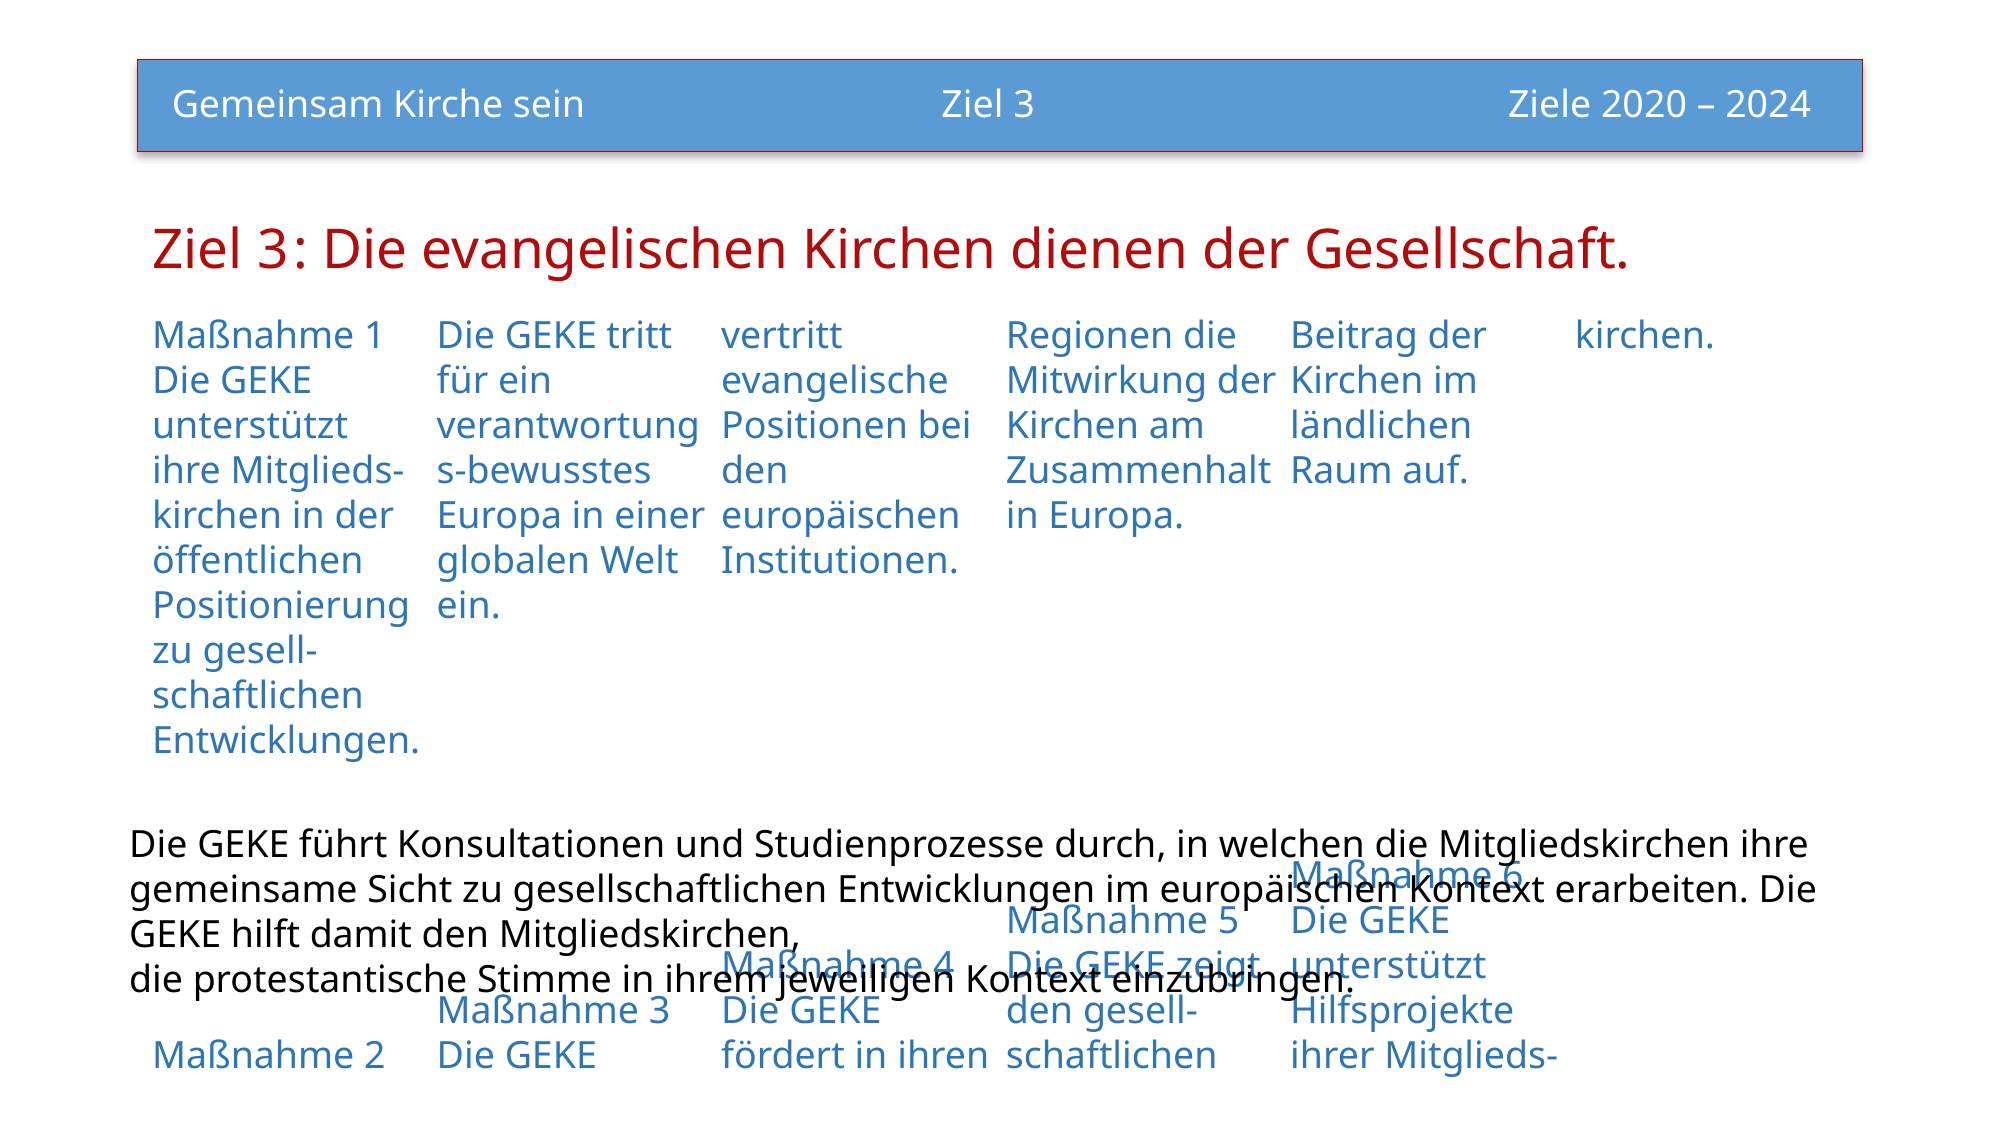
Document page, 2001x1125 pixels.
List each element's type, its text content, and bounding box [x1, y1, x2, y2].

text_box Die GEKE führt Konsultationen und Studienprozesse durch, in welchen die Mitgliedskirchen ihre gemeinsame Sicht zu gesellschaftlichen Entwicklungen im europäischen Kontext erarbeiten. Die GEKE hilft damit den Mitgliedskirchen, die protestantische Stimme in ihrem jeweiligen Kontext einzubringen. [114, 812, 1926, 1008]
text_box Maßnahme 1 Die GEKE unterstützt ihre Mitglieds-kirchen in der öffentlichen Positionierung zu gesell-schaftlichen Entwicklungen. Maßnahme 2 Die GEKE tritt für ein verantwortungs-bewusstes Europa in einer globalen Welt ein. Maßnahme 3 Die GEKE vertritt evangelische Positionen bei den europäischen Institutionen. Maßnahme 4 Die GEKE fördert in ihren Regionen die Mitwirkung der Kirchen am Zusammenhalt in Europa. Maßnahme 5 Die GEKE zeigt den gesell-schaftlichen Beitrag der Kirchen im ländlichen Raum auf. Maßnahme 6 Die GEKE unterstützt Hilfsprojekte ihrer Mitglieds-kirchen. [137, 1008, 1863, 1090]
title Gemeinsam Kirche sein Ziel 3 Ziele 2020 – 2024 [137, 59, 1863, 152]
list Ziel 3 : Die evangelischen Kirchen dienen der Gesellschaft. [137, 213, 1863, 288]
text_box Maßnahme 1 Die GEKE unterstützt ihre Mitglieds-kirchen in der öffentlichen Positionierung zu gesell-schaftlichen Entwicklungen. Maßnahme 2 Die GEKE tritt für ein verantwortungs-bewusstes Europa in einer globalen Welt ein. Maßnahme 3 Die GEKE vertritt evangelische Positionen bei den europäischen Institutionen. Maßnahme 4 Die GEKE fördert in ihren Regionen die Mitwirkung der Kirchen am Zusammenhalt in Europa. Maßnahme 5 Die GEKE zeigt den gesell-schaftlichen Beitrag der Kirchen im ländlichen Raum auf. Maßnahme 6 Die GEKE unterstützt Hilfsprojekte ihrer Mitglieds-kirchen. [137, 303, 1863, 812]
